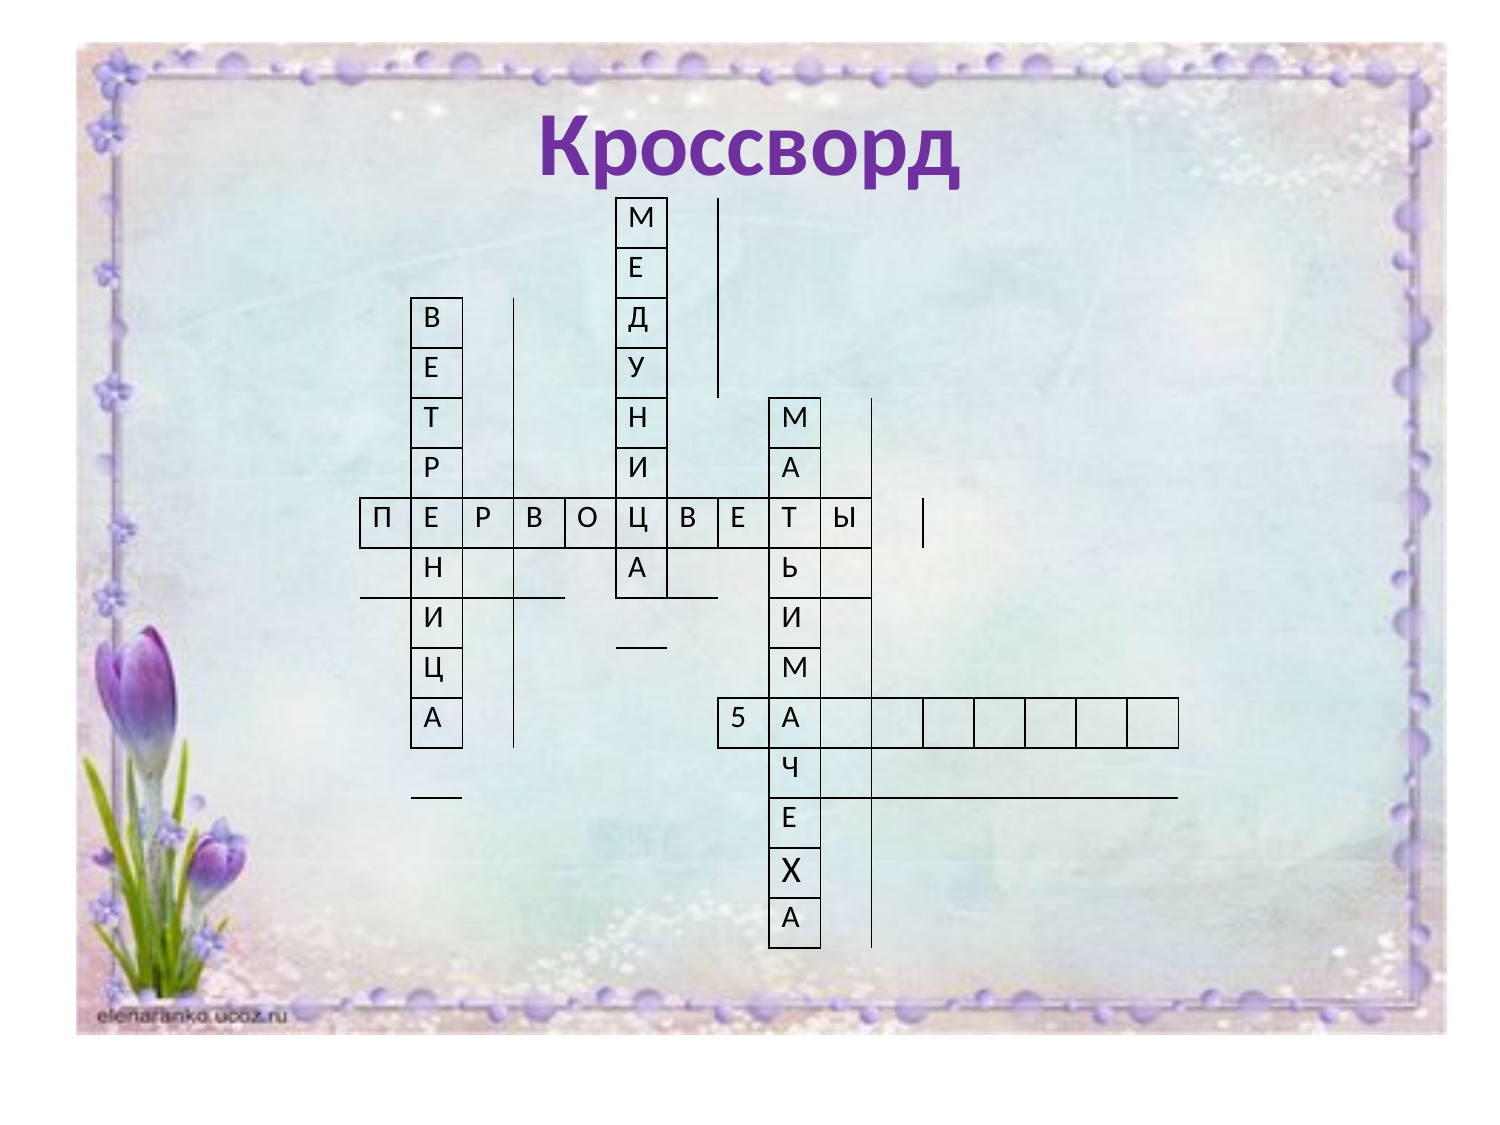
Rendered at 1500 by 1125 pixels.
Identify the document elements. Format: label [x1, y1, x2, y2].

list [76, 42, 1448, 1036]
